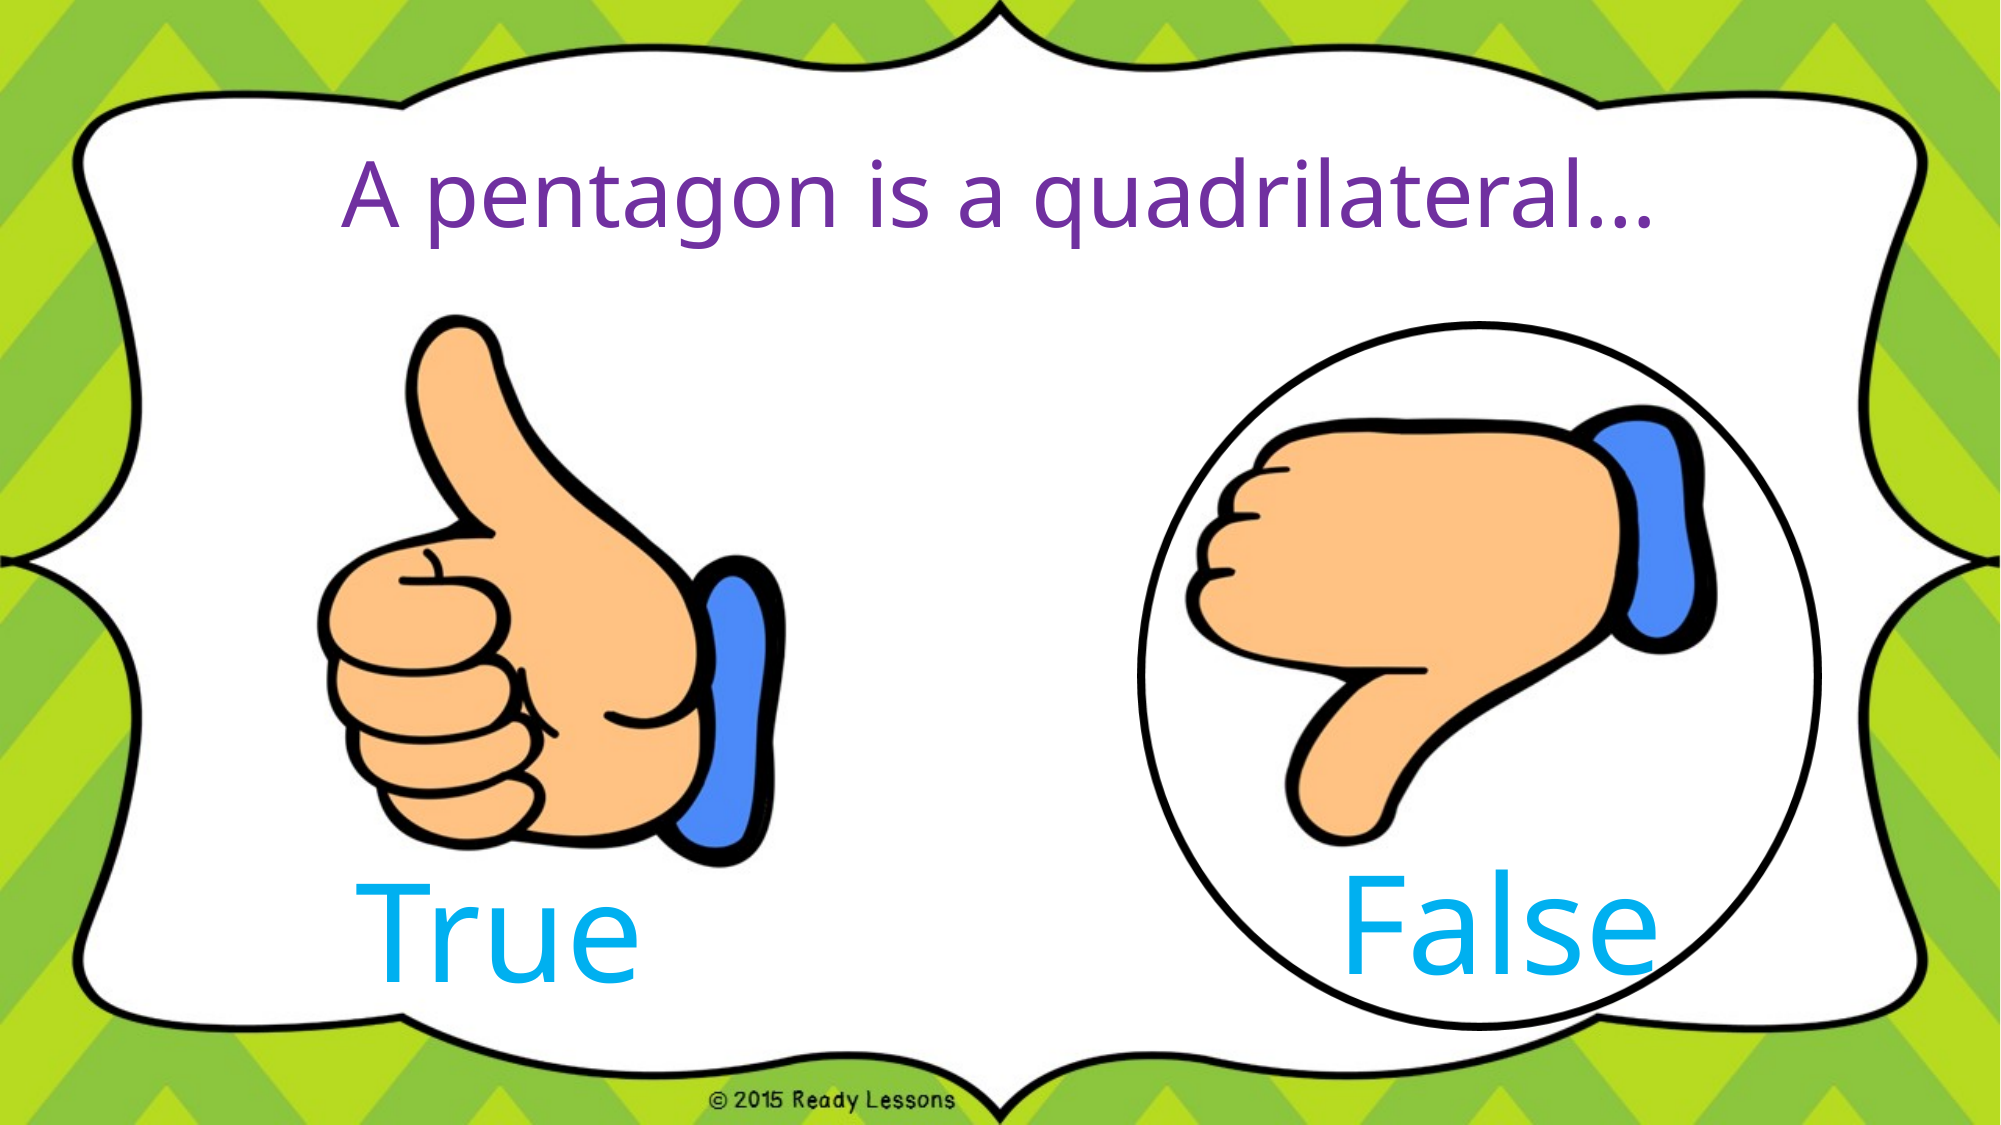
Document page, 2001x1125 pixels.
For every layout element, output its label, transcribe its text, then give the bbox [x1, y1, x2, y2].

text_box True [194, 837, 823, 1018]
title A pentagon is a quadrilateral… [132, 307, 1868, 555]
picture [0, 0, 2001, 1125]
